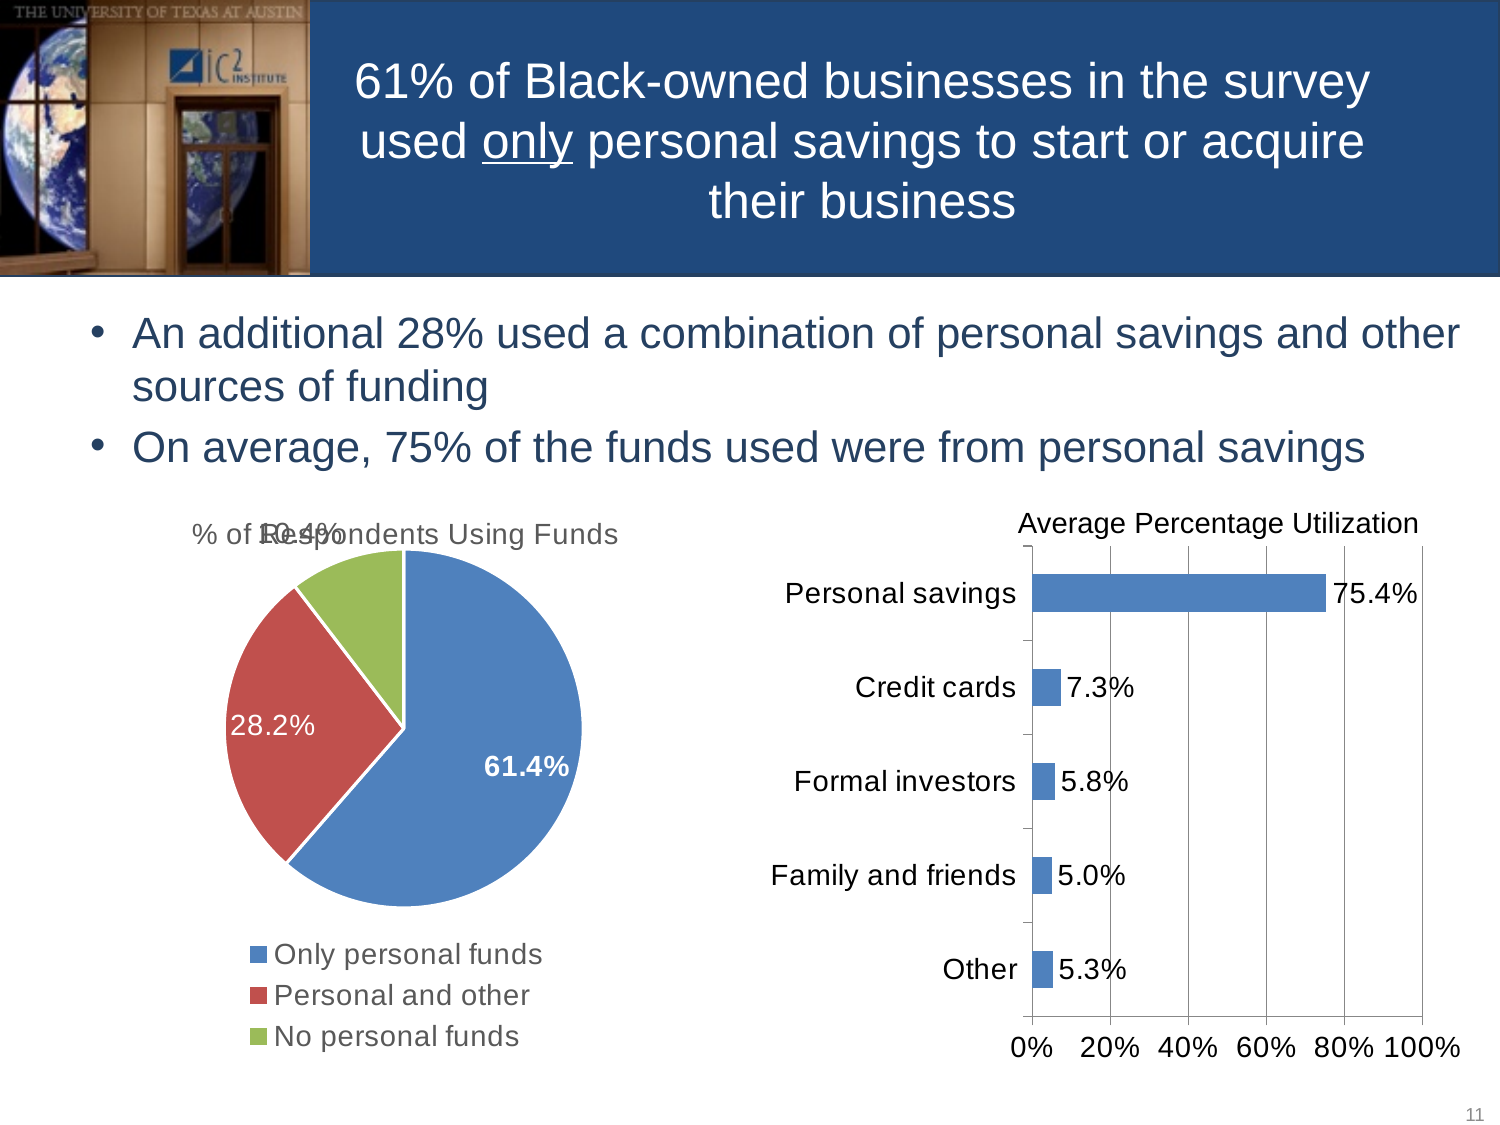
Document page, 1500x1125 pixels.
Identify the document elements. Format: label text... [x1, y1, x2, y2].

picture [0, 0, 310, 275]
list An additional 28% used a combination of personal savings and other sources of funding On average, 75% of the funds used were from personal savings [74, 297, 1500, 472]
text_box Average Percentage Utilization [1003, 497, 1435, 533]
title 61% of Black-owned businesses in the survey used only personal savings to start or acquire their business [299, 44, 1426, 233]
chart [755, 535, 1477, 1076]
chart [74, 488, 738, 1103]
slide_number 11 [1149, 1102, 1500, 1125]
